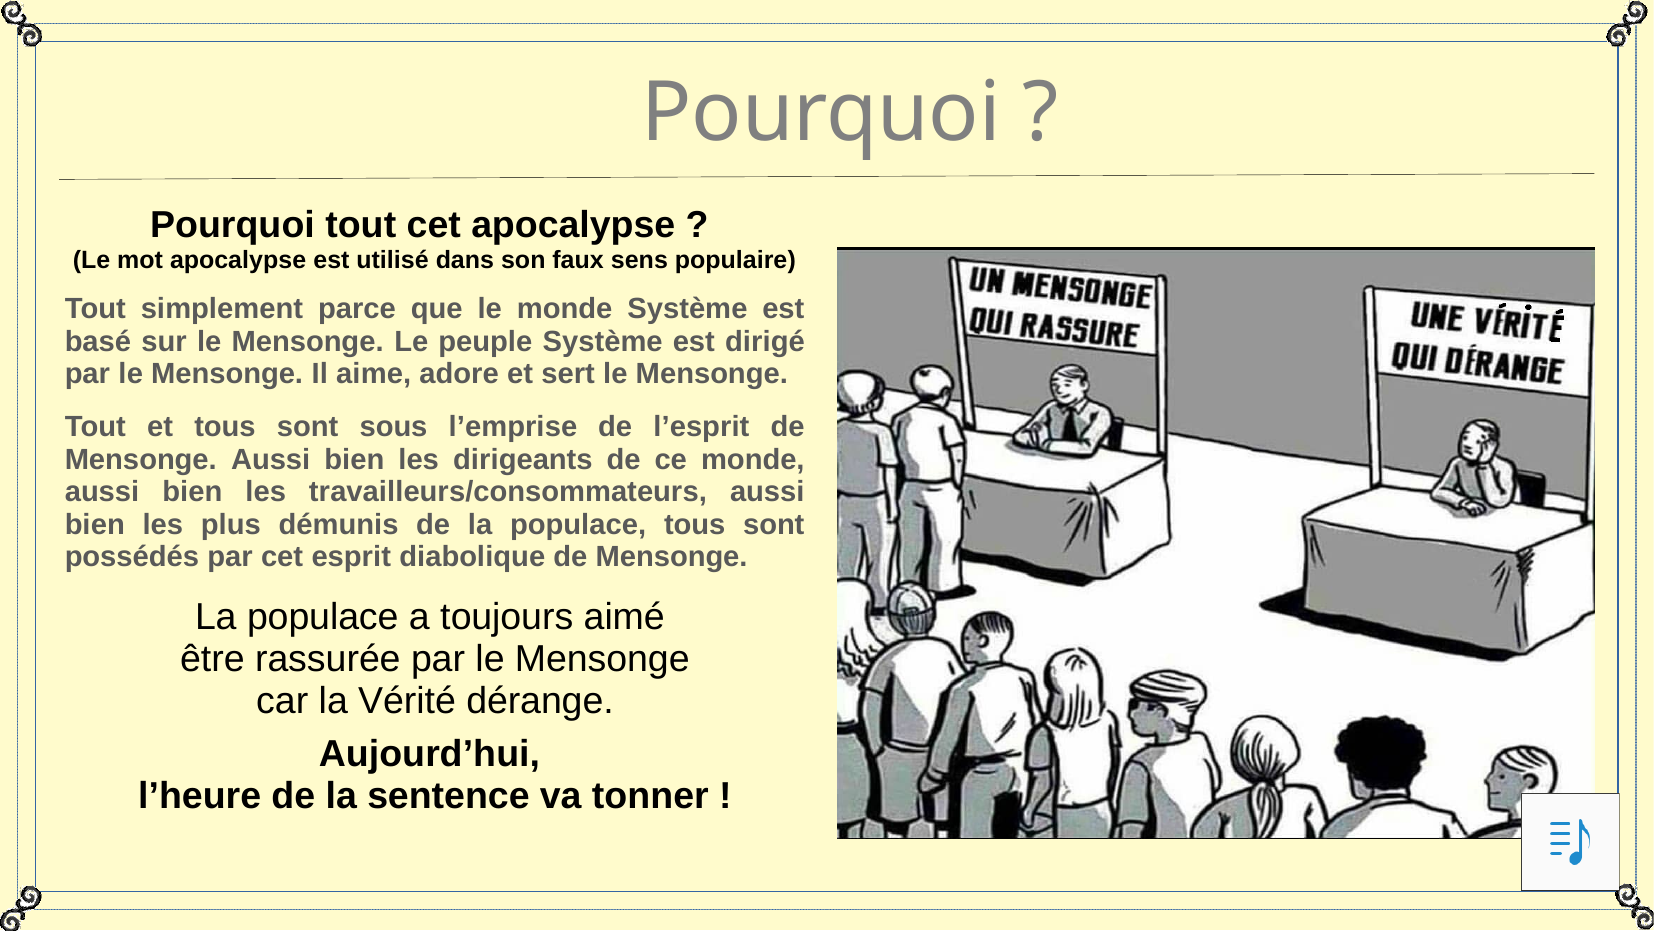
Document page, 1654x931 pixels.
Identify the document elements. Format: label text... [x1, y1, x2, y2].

picture [1614, 883, 1654, 931]
text_box Pourquoi ? [531, 59, 1169, 183]
picture [0, 885, 42, 931]
picture [837, 247, 1595, 839]
text_box Pourquoi tout cet apocalypse ? (Le mot apocalypse est utilisé dans son faux sens populaire) Tout simplement parce que le monde Système est basé sur le Mensonge. Le peuple Système est dirigé par le Mensonge. Il aime, adore et sert le Mensonge. Tout et tous sont sous l’emprise de l’esprit de Mensonge. Aussi bien les dirigeants de ce monde, aussi bien les travailleurs/consommateurs, aussi bien les plus démunis de la populace, tous sont possédés par cet esprit diabolique de Mensonge. La populace a toujours aimé être rassurée par le Mensonge car la Vérité dérange. Aujourd’hui, l’heure de la sentence va tonner ! [49, 197, 821, 886]
picture [1605, 0, 1648, 48]
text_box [1519, 791, 1621, 892]
text_box [17, 23, 1636, 910]
picture [0, 0, 42, 48]
